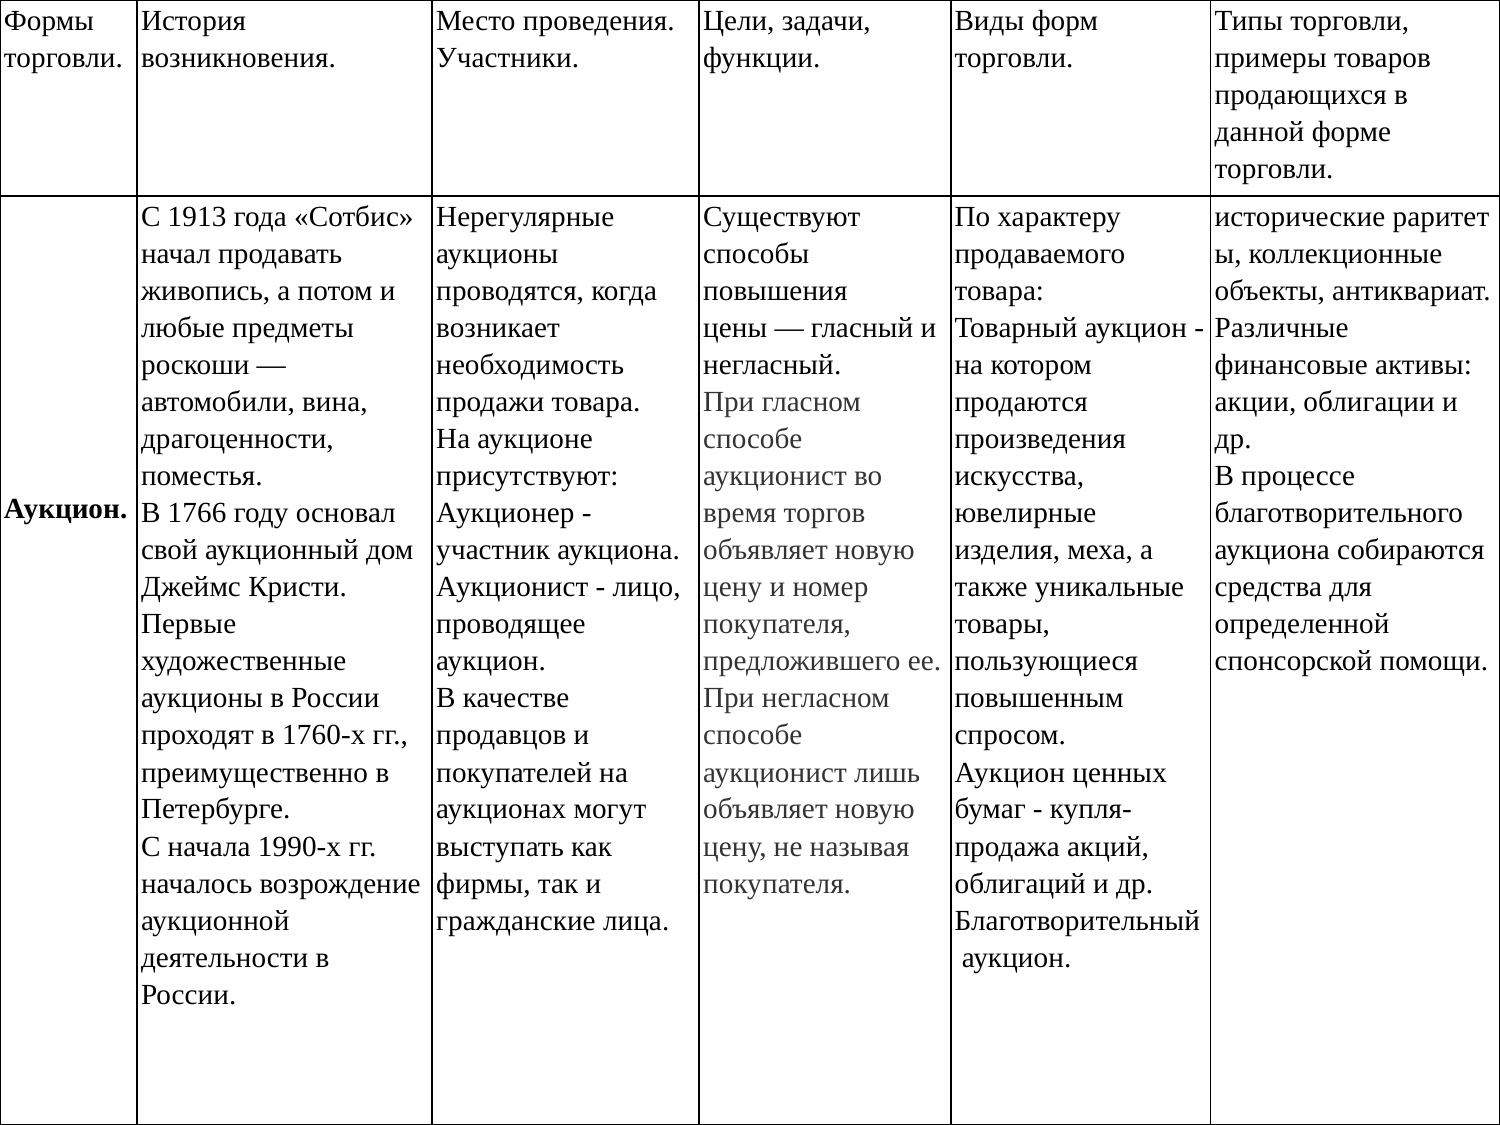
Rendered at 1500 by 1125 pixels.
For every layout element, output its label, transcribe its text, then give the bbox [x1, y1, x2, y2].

table_header Место проведения. Участники. [433, 1, 698, 195]
table_cell Нерегулярные аукционы проводятся, когда возникает необходимость продажи товара. На аукционе присутствуют: Аукционер - участник аукциона. Аукционист - лицо, проводящее аукцион. В качестве продавцов и покупателей на аукционах могут выступать как фирмы, так и гражданские лица. [433, 197, 698, 1124]
table_header Типы торговли, примеры товаров продающихся в данной форме торговли. [1211, 1, 1499, 195]
table_cell исторические раритеты, коллекционные объекты, антиквариат. Различные финансовые активы: акции, облигации и др. В процессе благотворительного аукциона собираются средства для определенной спонсорской помощи. [1211, 197, 1499, 1124]
table_cell С 1913 года «Сотбис» начал продавать живопись, а потом и любые предметы роскоши — автомобили, вина, драгоценности, поместья. В 1766 году основал свой аукционный дом Джеймс Кристи. Первые художественные аукционы в России проходят в 1760-х гг., преимущественно в Петербурге. С начала 1990-х гг. началось возрождение аукционной деятельности в России. [138, 197, 431, 1124]
table_cell По характеру продаваемого товара: Товарный аукцион - на котором продаются произведения искусства, ювелирные изделия, меха, а также уникальные товары, пользующиеся повышенным спросом. Аукцион ценных бумаг - купля-продажа акций, облигаций и др. Благотворительный аукцион. [952, 197, 1210, 1124]
table_cell Аукцион. [1, 197, 136, 1124]
table_cell Существуют способы повышения цены — гласный и негласный. При гласном способе аукционист во время торгов объявляет новую цену и номер покупателя, предложившего ее. При негласном способе аукционист лишь объявляет новую цену, не называя покупателя. [700, 197, 950, 1124]
table_header Виды форм торговли. [952, 1, 1210, 195]
table_header Формы торговли. [1, 1, 136, 195]
table_header Цели, задачи, функции. [700, 1, 950, 195]
table_header История возникновения. [138, 1, 431, 195]
